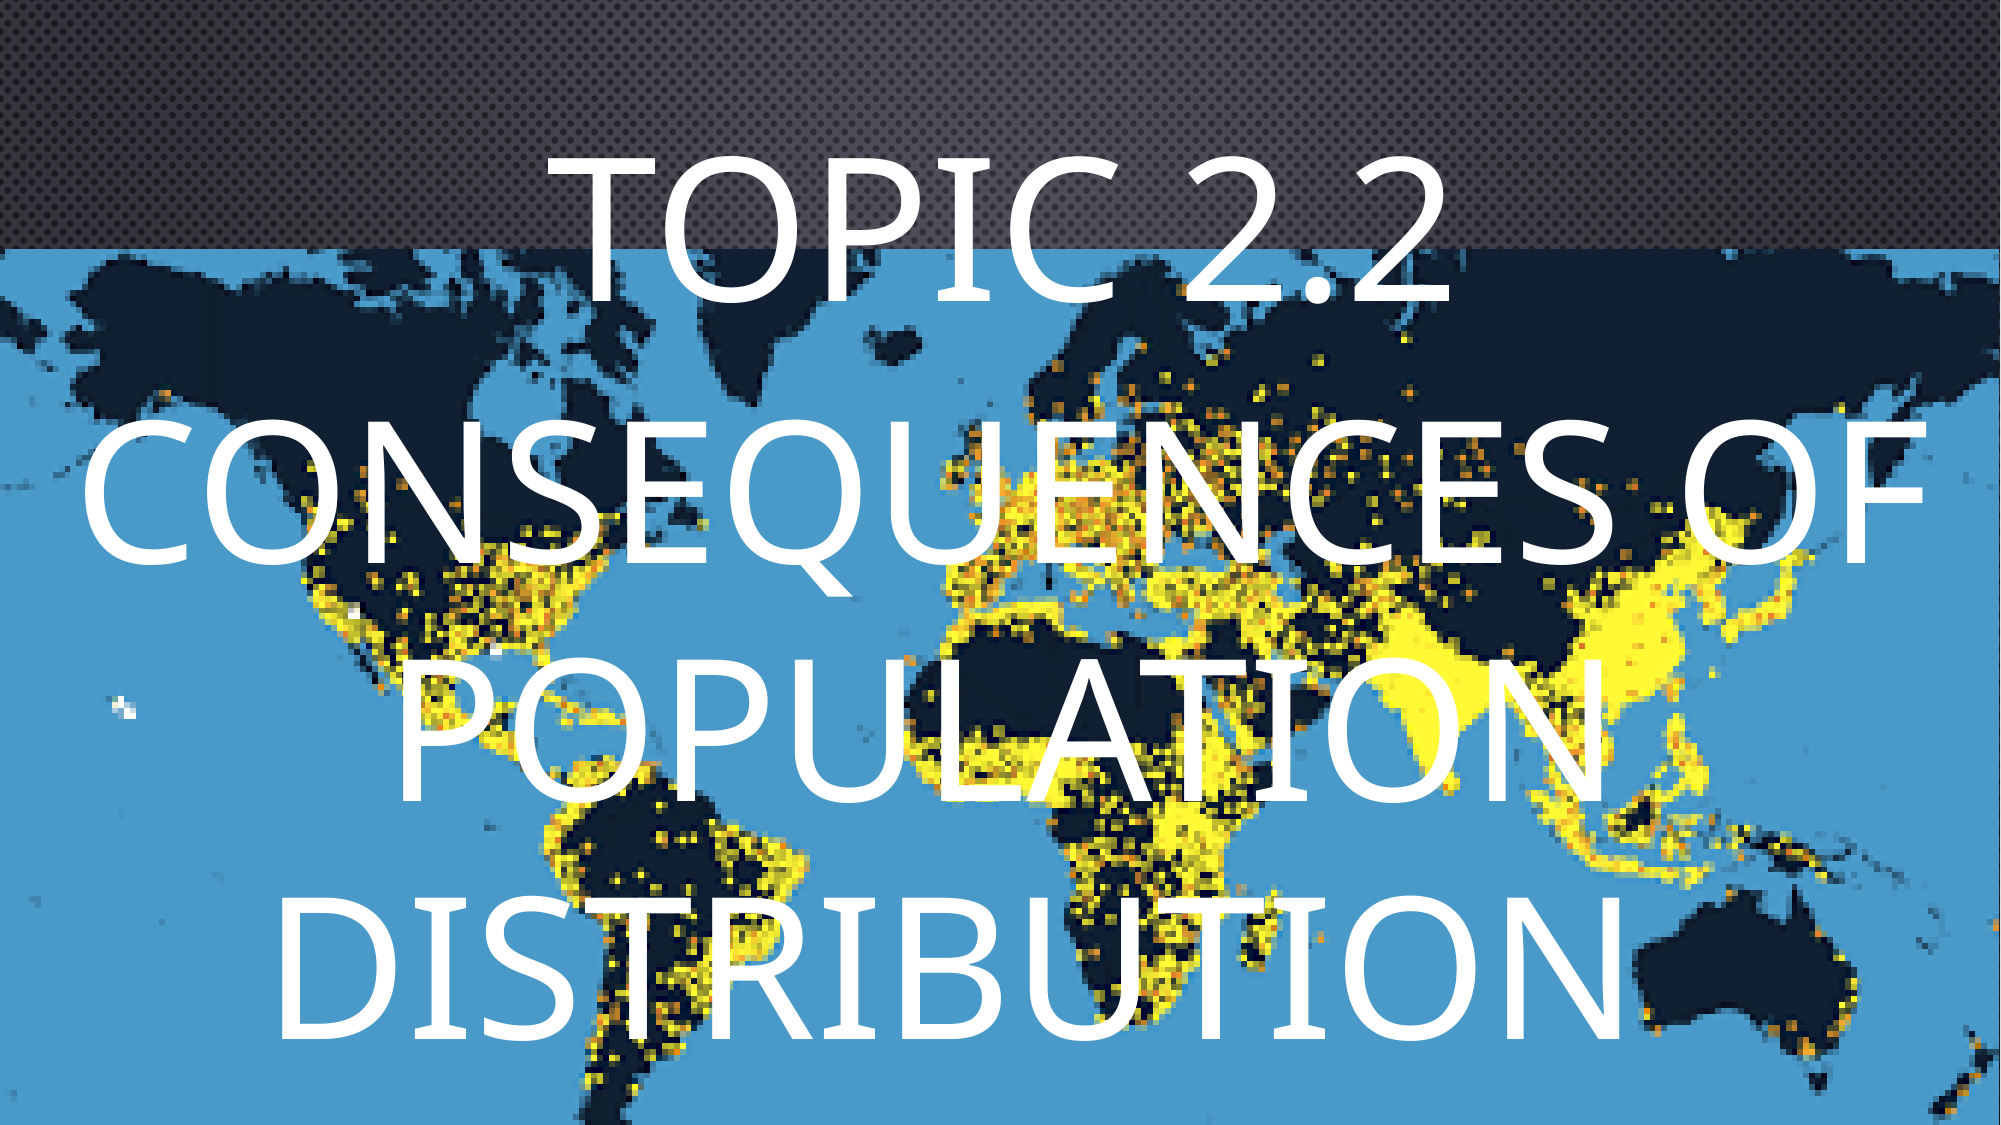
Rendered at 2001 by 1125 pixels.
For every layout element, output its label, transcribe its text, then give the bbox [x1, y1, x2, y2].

title Topic 2.2 [45, 29, 1961, 249]
picture [0, 249, 2000, 1125]
